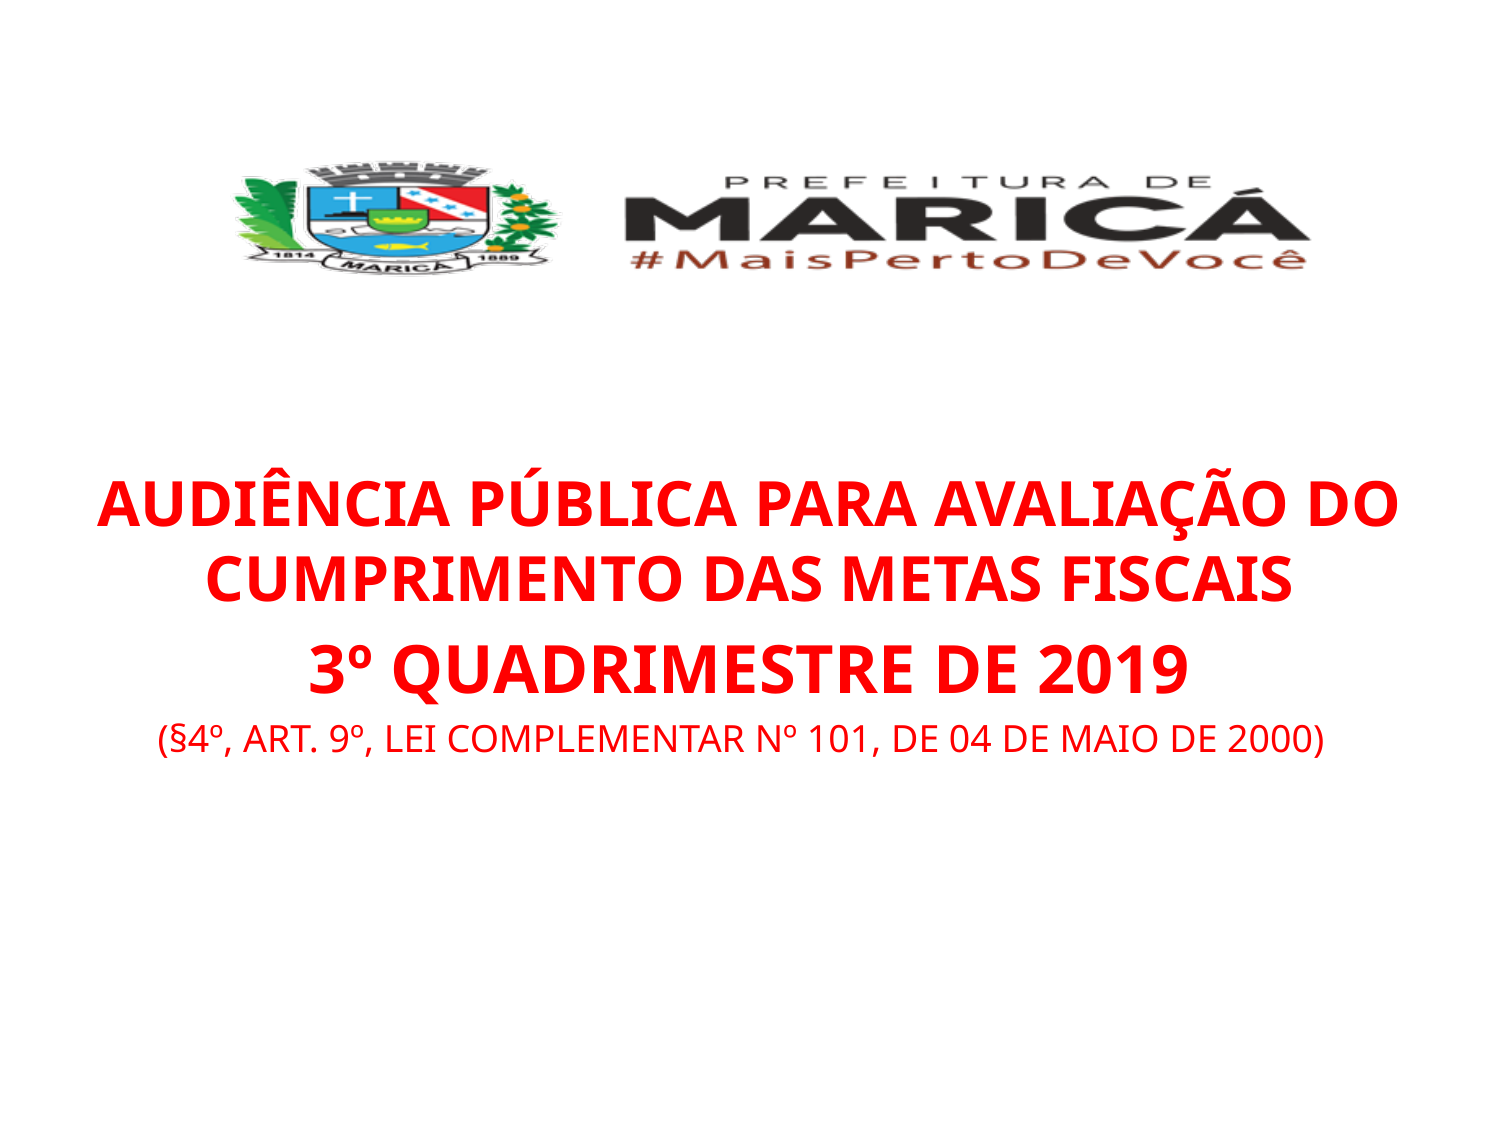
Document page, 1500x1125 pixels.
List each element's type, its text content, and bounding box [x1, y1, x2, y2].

subtitle AUDIÊNCIA PÚBLICA PARA AVALIAÇÃO DO CUMPRIMENTO DAS METAS FISCAIS 3º QUADRIMESTRE DE 2019 (§4º, ART. 9º, LEI COMPLEMENTAR Nº 101, DE 04 DE MAIO DE 2000) [35, 456, 1465, 1043]
picture [29, 54, 1471, 410]
